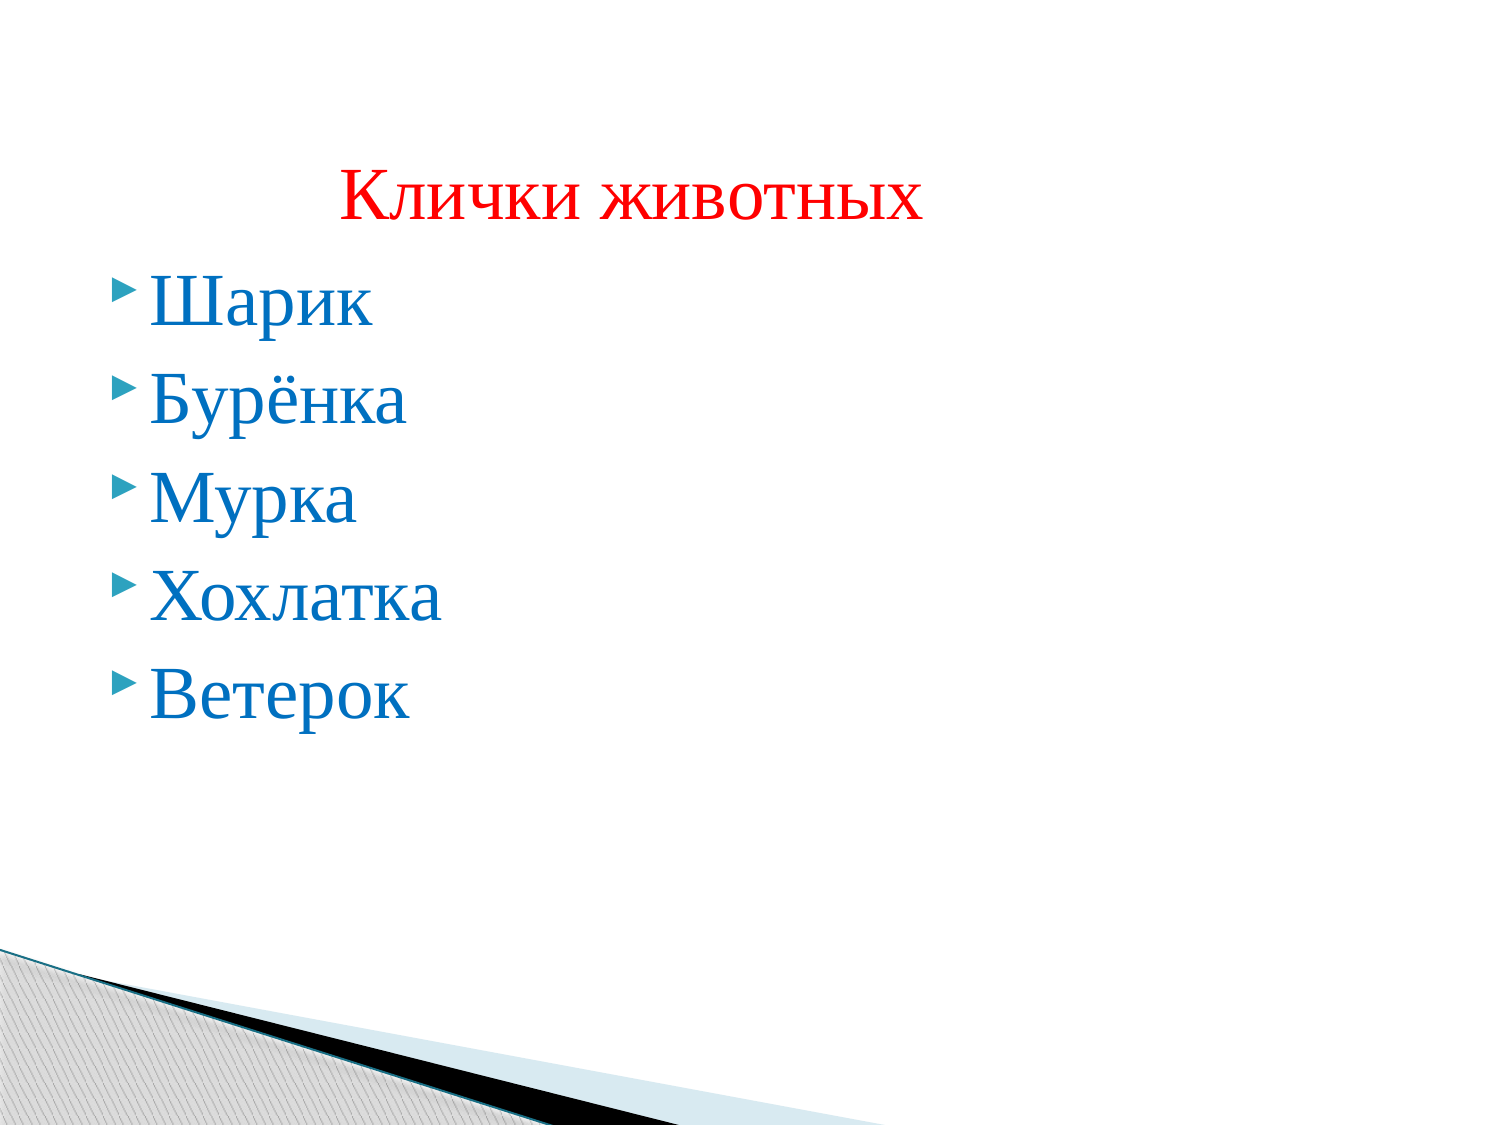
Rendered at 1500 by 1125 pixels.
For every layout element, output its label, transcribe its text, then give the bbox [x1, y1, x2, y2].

list Шарик Бурёнка Мурка Хохлатка Ветерок [75, 243, 1425, 986]
text_box Клички животных [324, 137, 951, 242]
